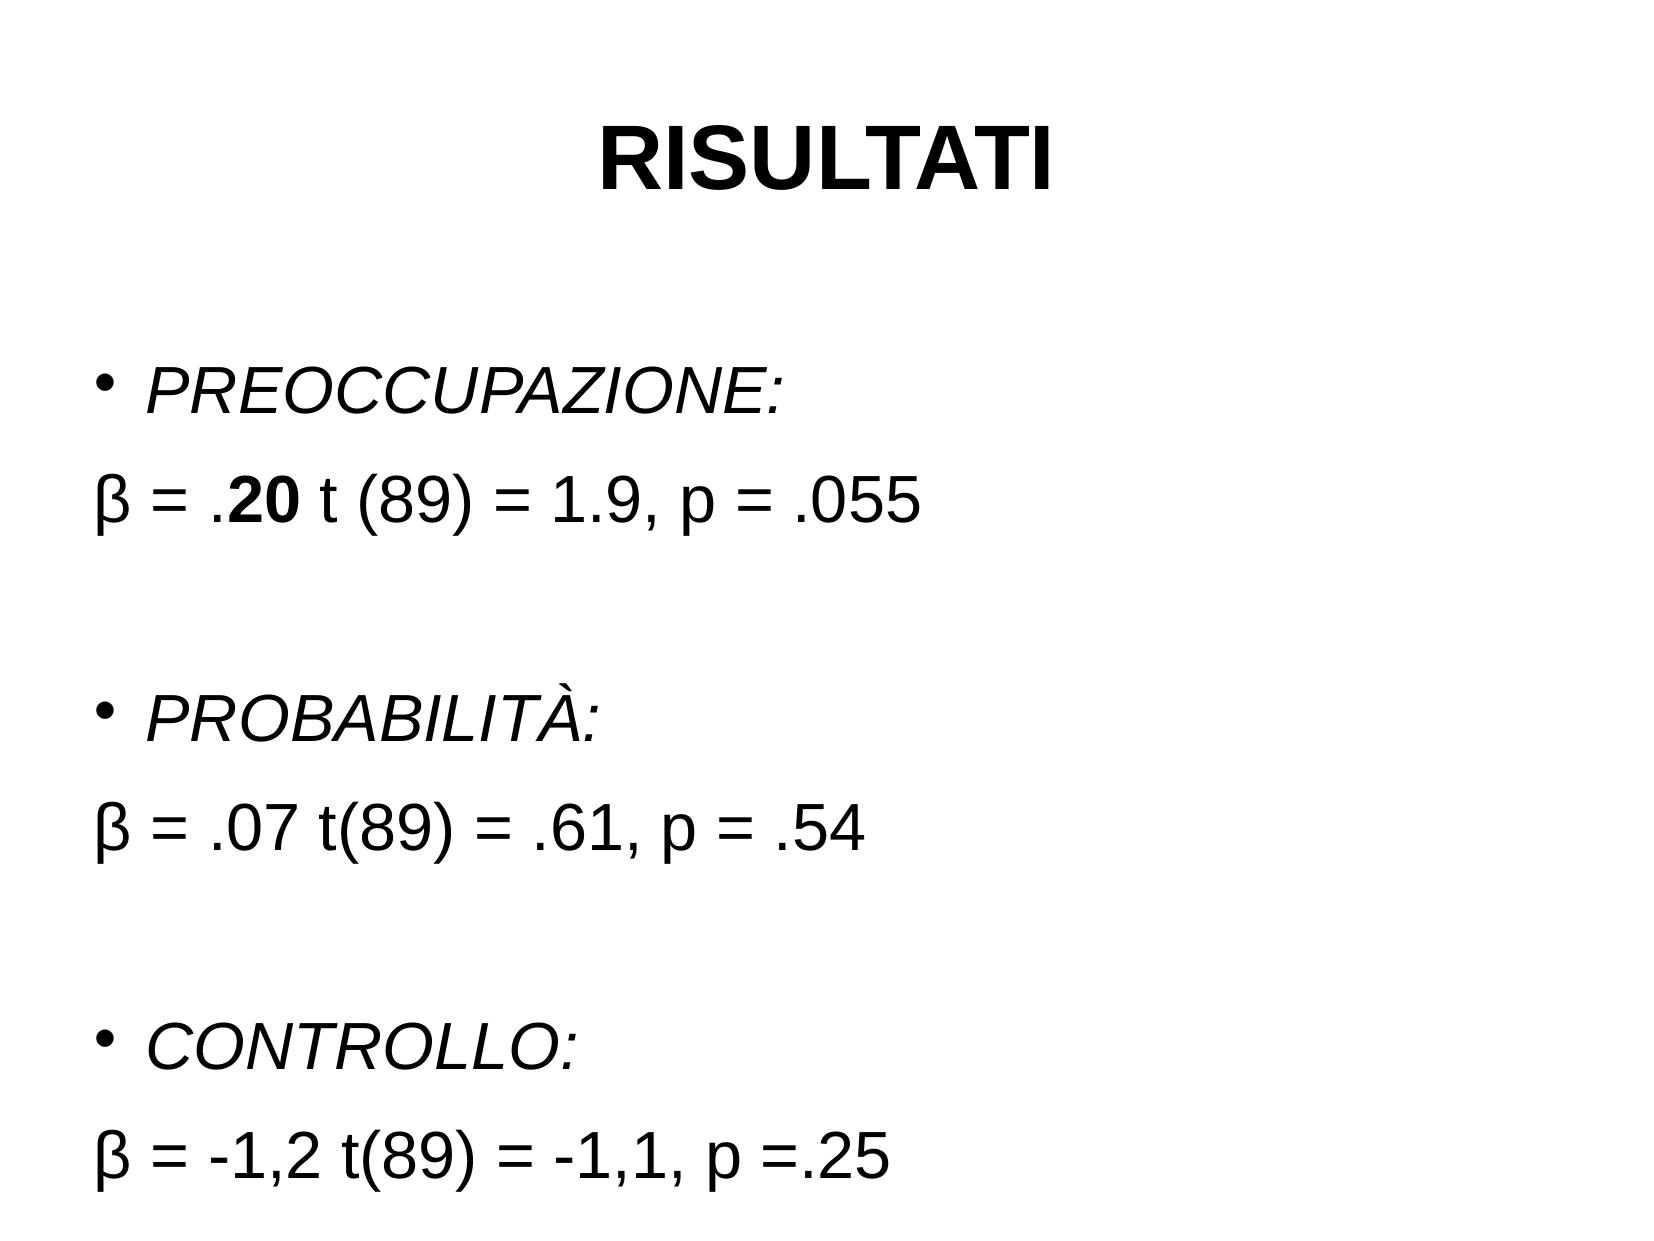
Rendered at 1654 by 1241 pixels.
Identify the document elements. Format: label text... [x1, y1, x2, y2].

text_box RISULTATI [82, 56, 1571, 250]
text_box PREOCCUPAZIONE: β = .20 t (89) = 1.9, p = .055 PROBABILITÀ: β = .07 t(89) = .61, p = .54 CONTROLLO: β = -1,2 t(89) = -1,1, p =.25 [76, 346, 1565, 1211]
